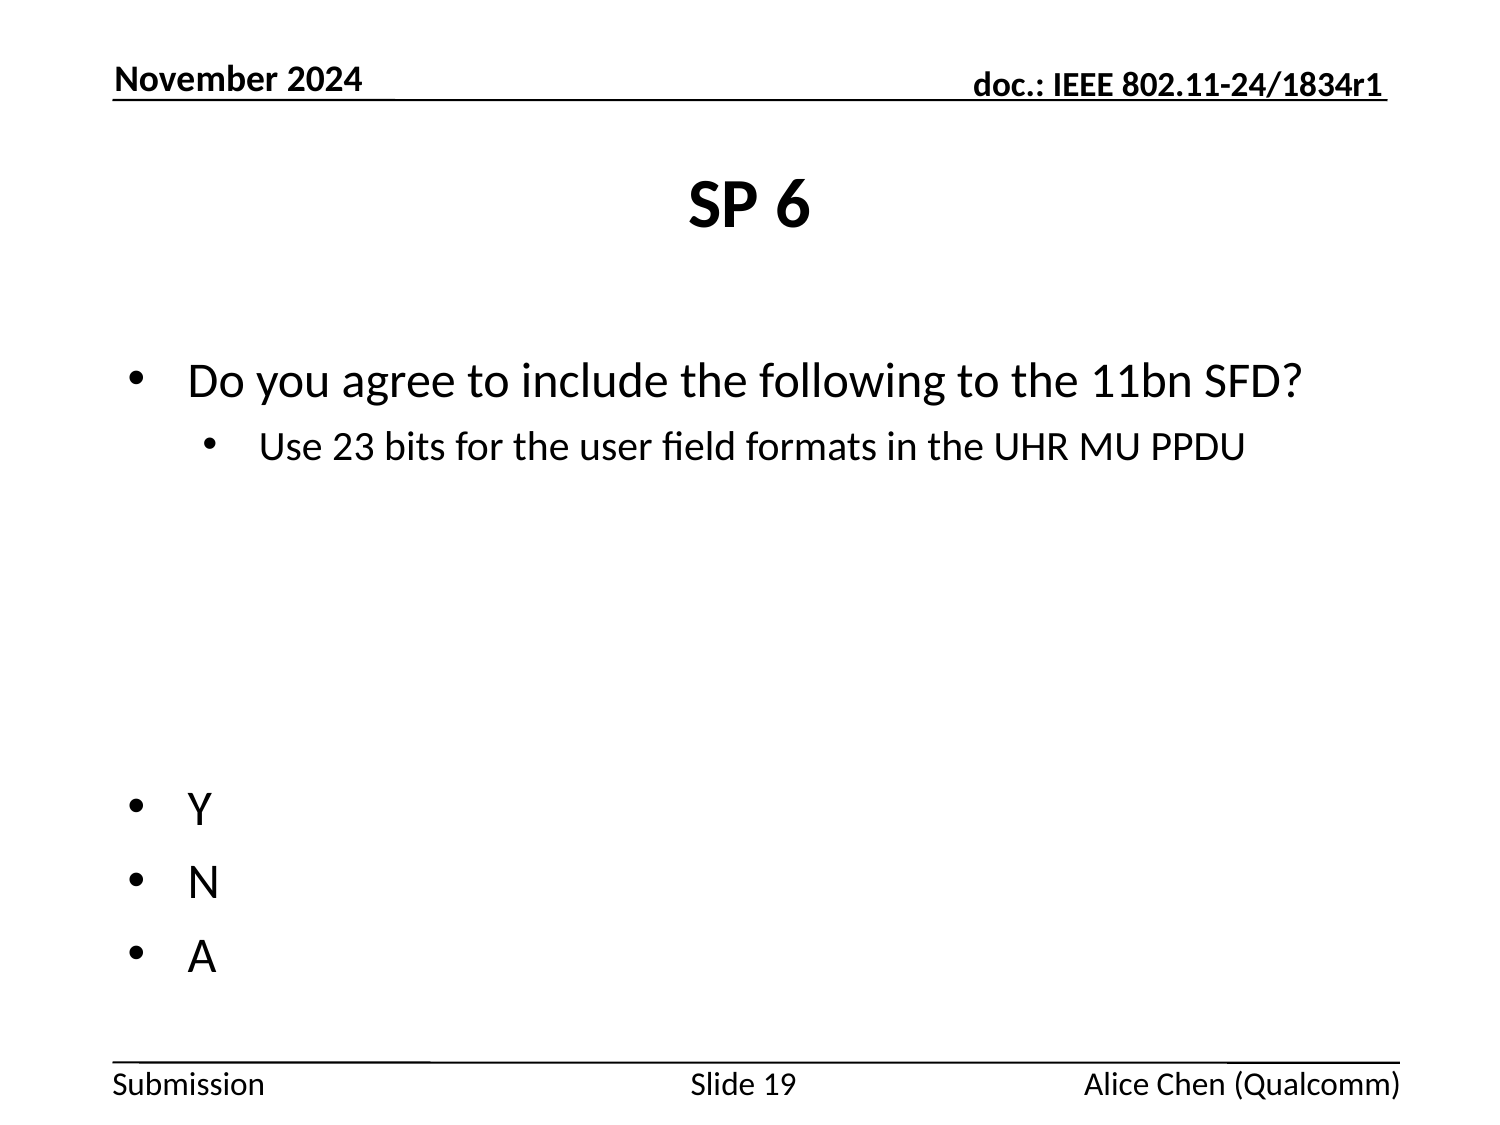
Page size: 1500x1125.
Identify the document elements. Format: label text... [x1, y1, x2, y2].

slide_number Slide 19 [687, 1061, 800, 1123]
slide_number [114, 54, 423, 100]
footer Alice Chen (Qualcomm) [878, 1061, 1402, 1101]
title SP 6 [112, 112, 1388, 288]
list Do you agree to include the following to the 11bn SFD? Use 23 bits for the user field formats in the UHR MU PPDU Y N A [112, 339, 1388, 1015]
